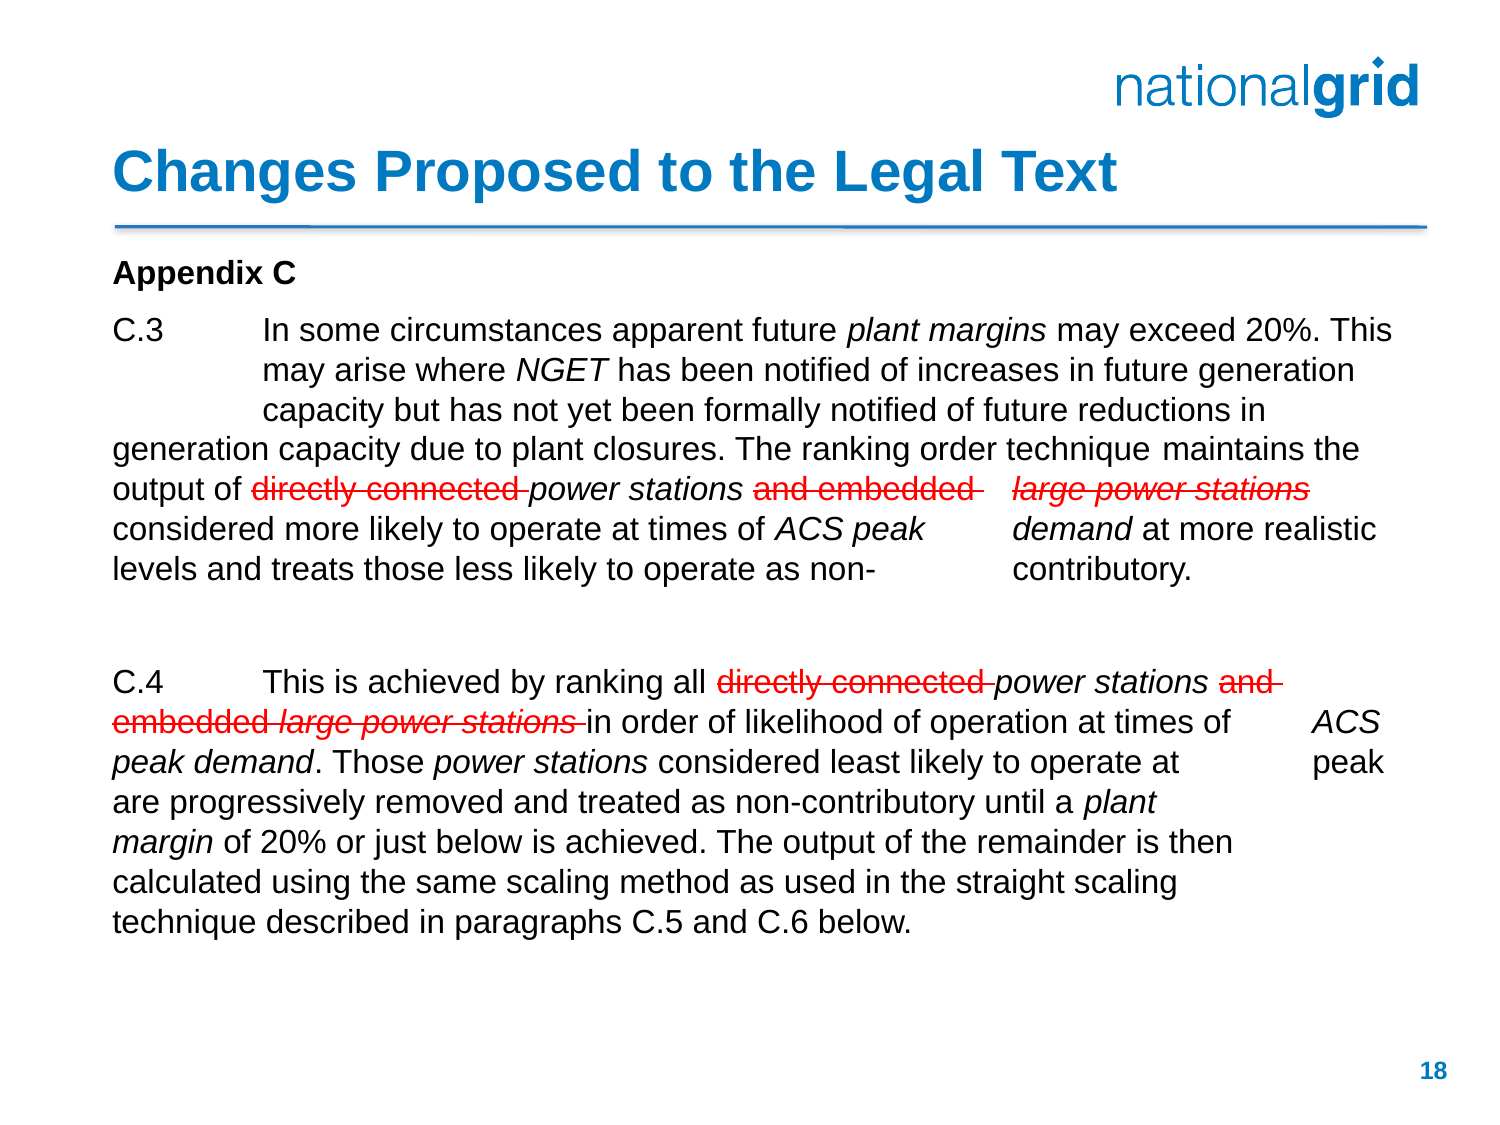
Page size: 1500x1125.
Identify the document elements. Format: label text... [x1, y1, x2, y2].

text_box 18 [1112, 1046, 1463, 1107]
list Appendix C C.3 In some circumstances apparent future plant margins may exceed 20%. This may arise where NGET has been notified of increases in future generation capacity but has not yet been formally notified of future reductions in generation capacity due to plant closures. The ranking order technique maintains the output of directly connected power stations and embedded large power stations considered more likely to operate at times of ACS peak demand at more realistic levels and treats those less likely to operate as non- contributory. C.4 This is achieved by ranking all directly connected power stations and embedded large power stations in order of likelihood of operation at times of ACS peak demand. Those power stations considered least likely to operate at peak are progressively removed and treated as non-contributory until a plant margin of 20% or just below is achieved. The output of the remainder is then calculated using the same scaling method as used in the straight scaling technique described in paragraphs C.5 and C.6 below. [97, 243, 1425, 1007]
title Changes Proposed to the Legal Text [97, 124, 1426, 211]
